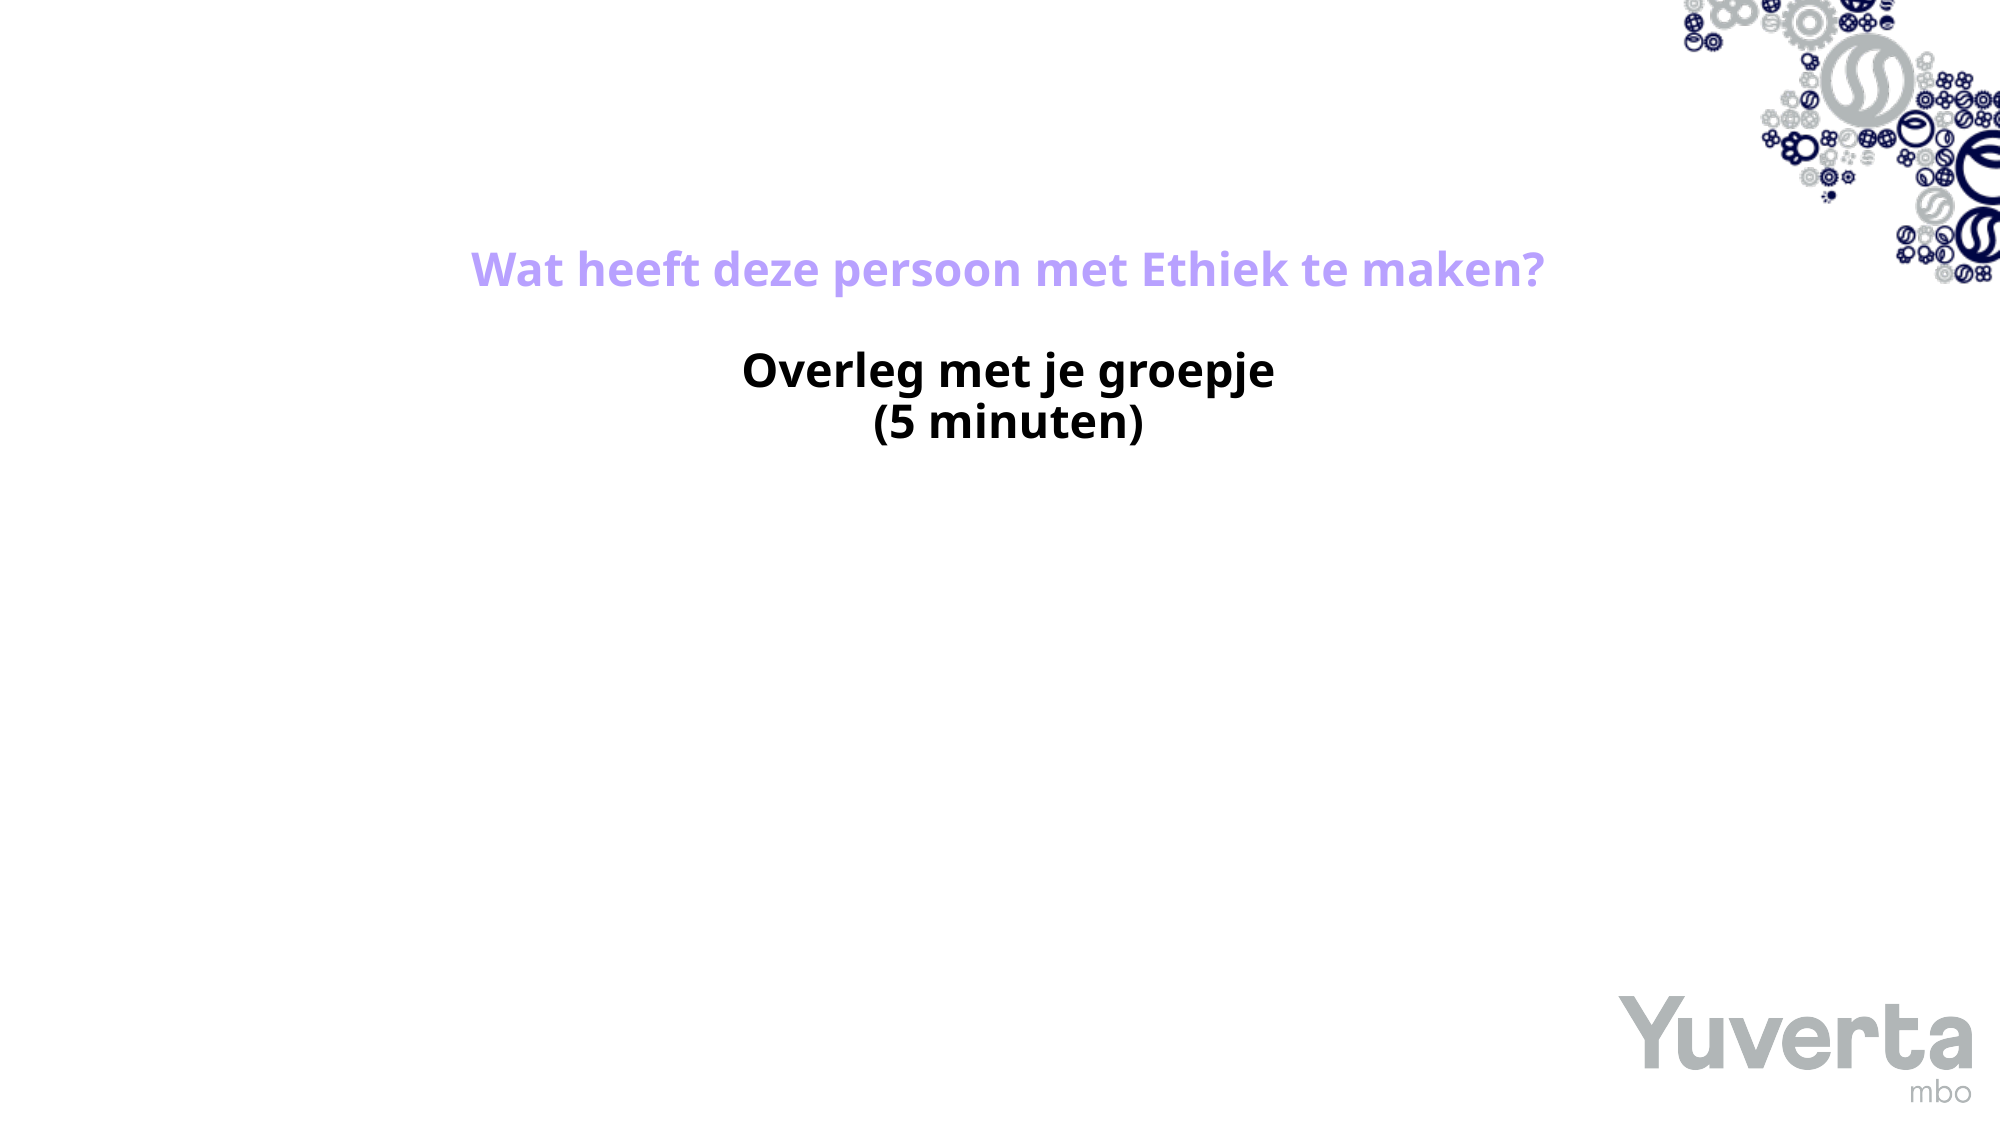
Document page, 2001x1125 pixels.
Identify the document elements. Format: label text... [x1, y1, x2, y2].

picture [0, 0, 2000, 1125]
title Wat heeft deze persoon met Ethiek te maken? Overleg met je groepje (5 minuten) [146, 238, 1872, 456]
